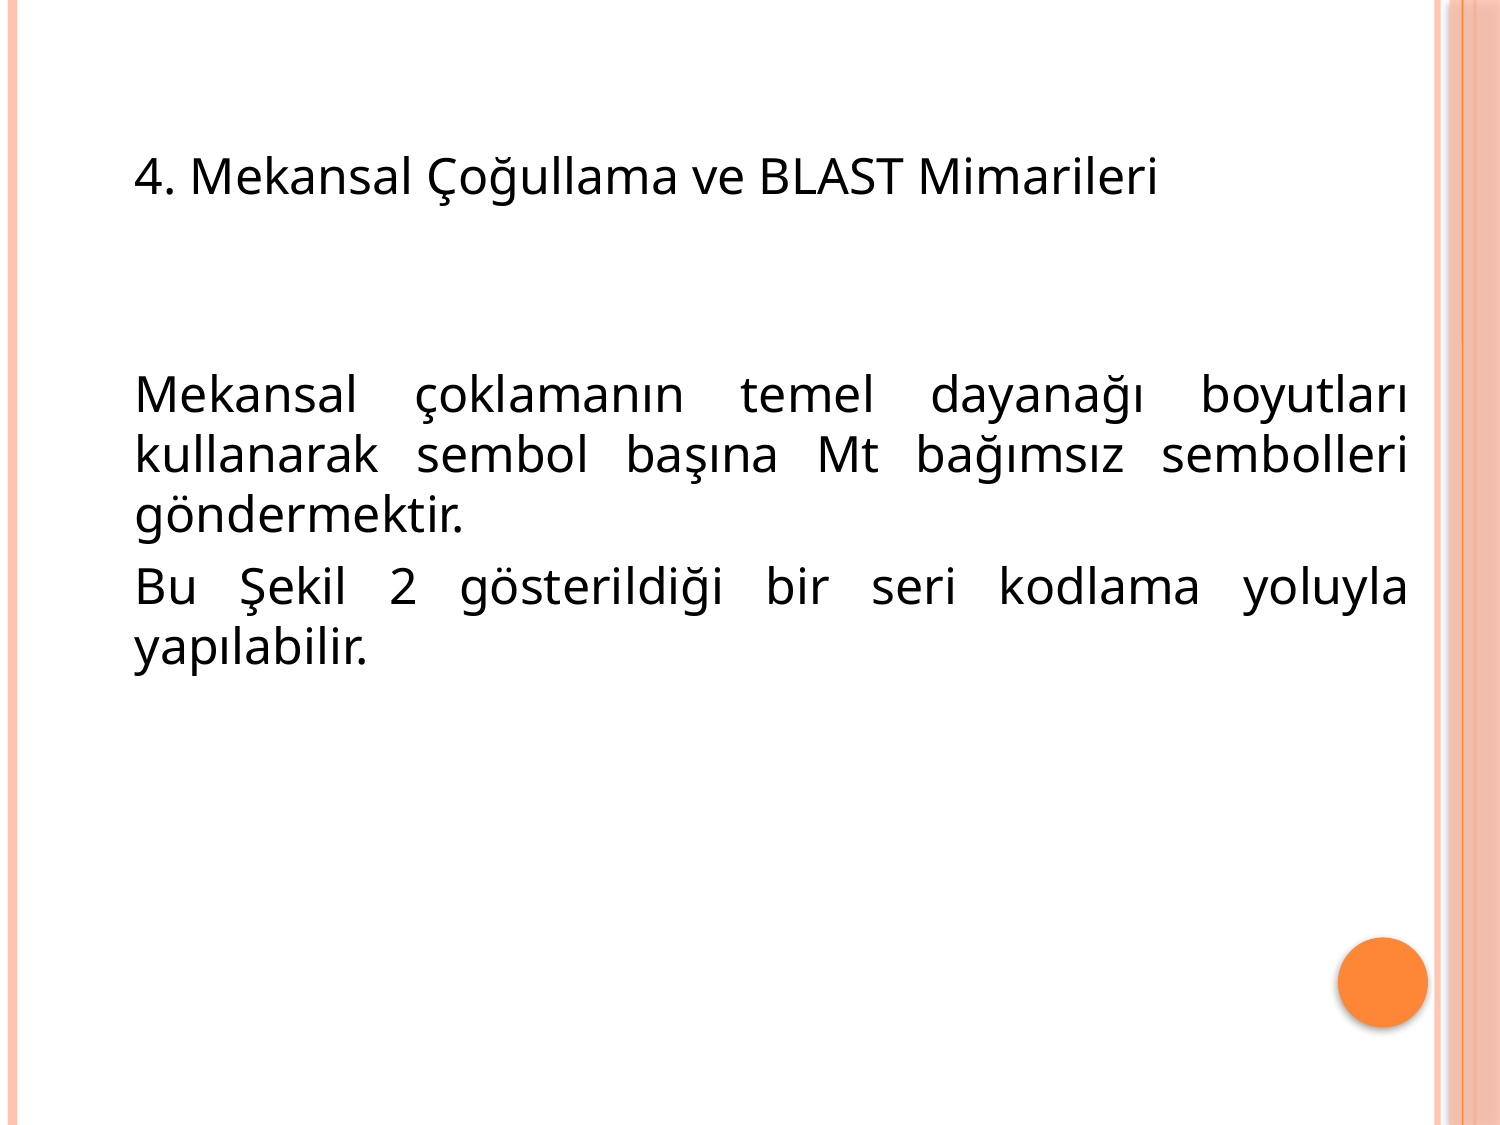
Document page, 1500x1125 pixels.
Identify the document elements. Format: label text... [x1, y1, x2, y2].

list 4. Mekansal Çoğullama ve BLAST Mimarileri Mekansal çoklamanın temel dayanağı boyutları kullanarak sembol başına Mt bağımsız sembolleri göndermektir. Bu Şekil 2 gösterildiği bir seri kodlama yoluyla yapılabilir. [75, 137, 1425, 1005]
